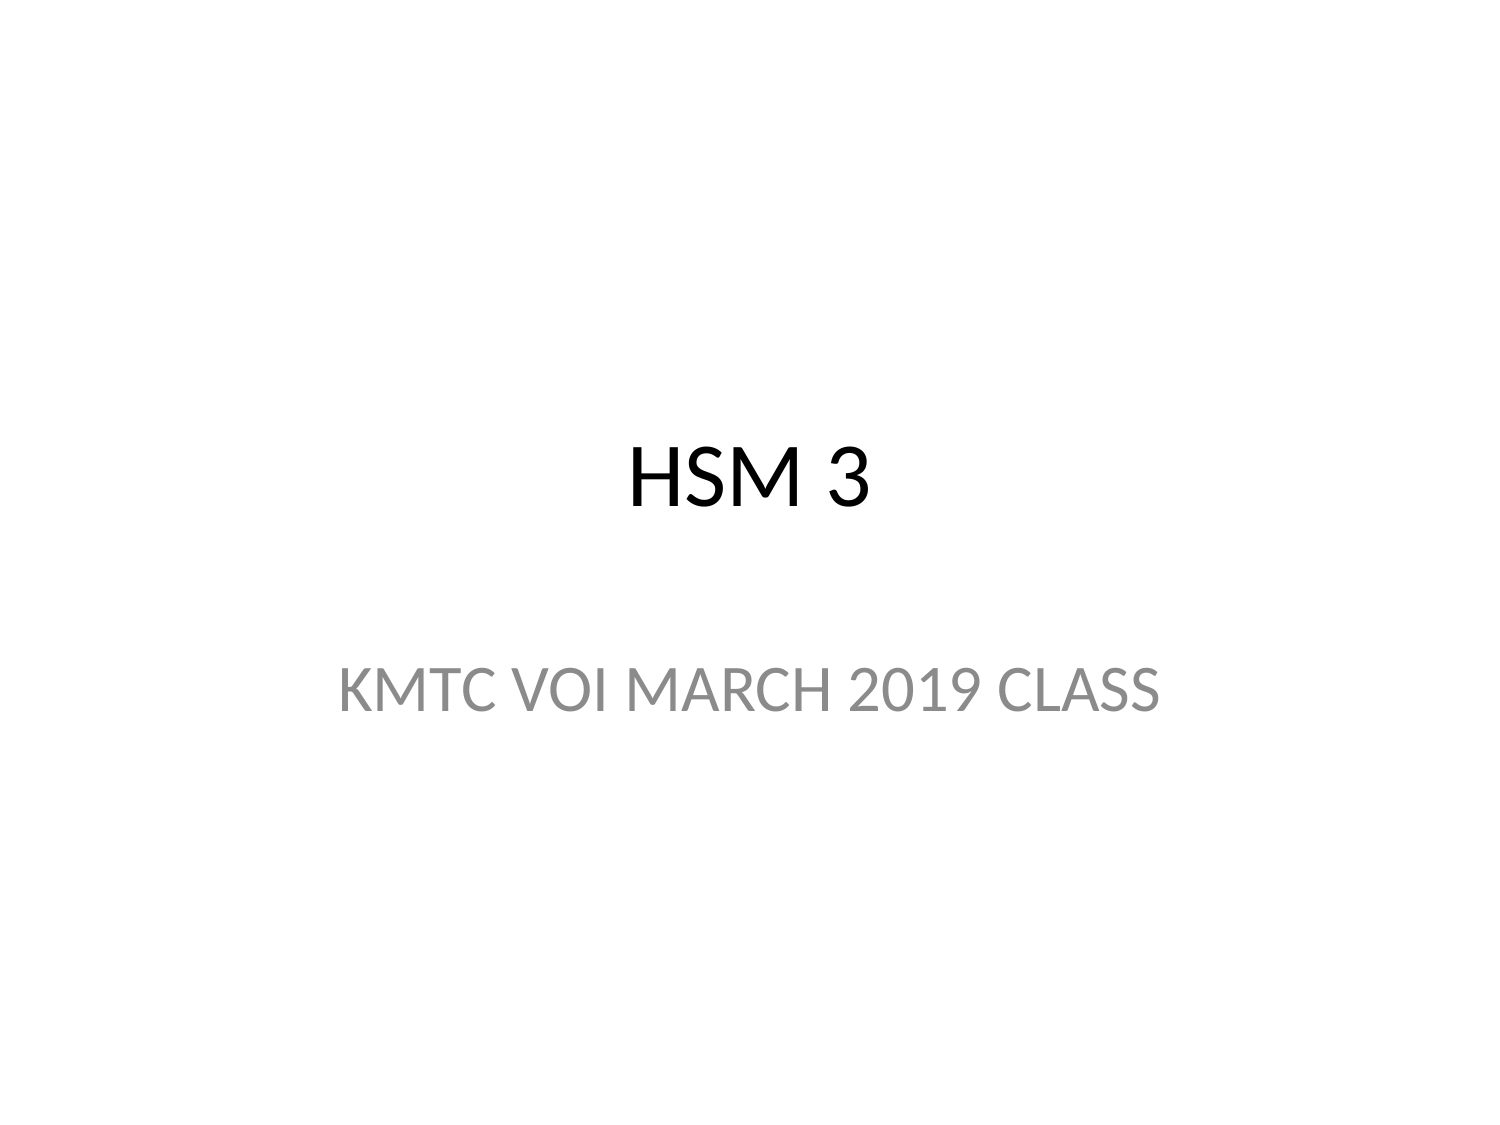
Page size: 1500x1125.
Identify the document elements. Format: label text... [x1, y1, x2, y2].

title HSM 3 [112, 349, 1388, 591]
subtitle KMTC VOI MARCH 2019 CLASS [225, 637, 1275, 925]
